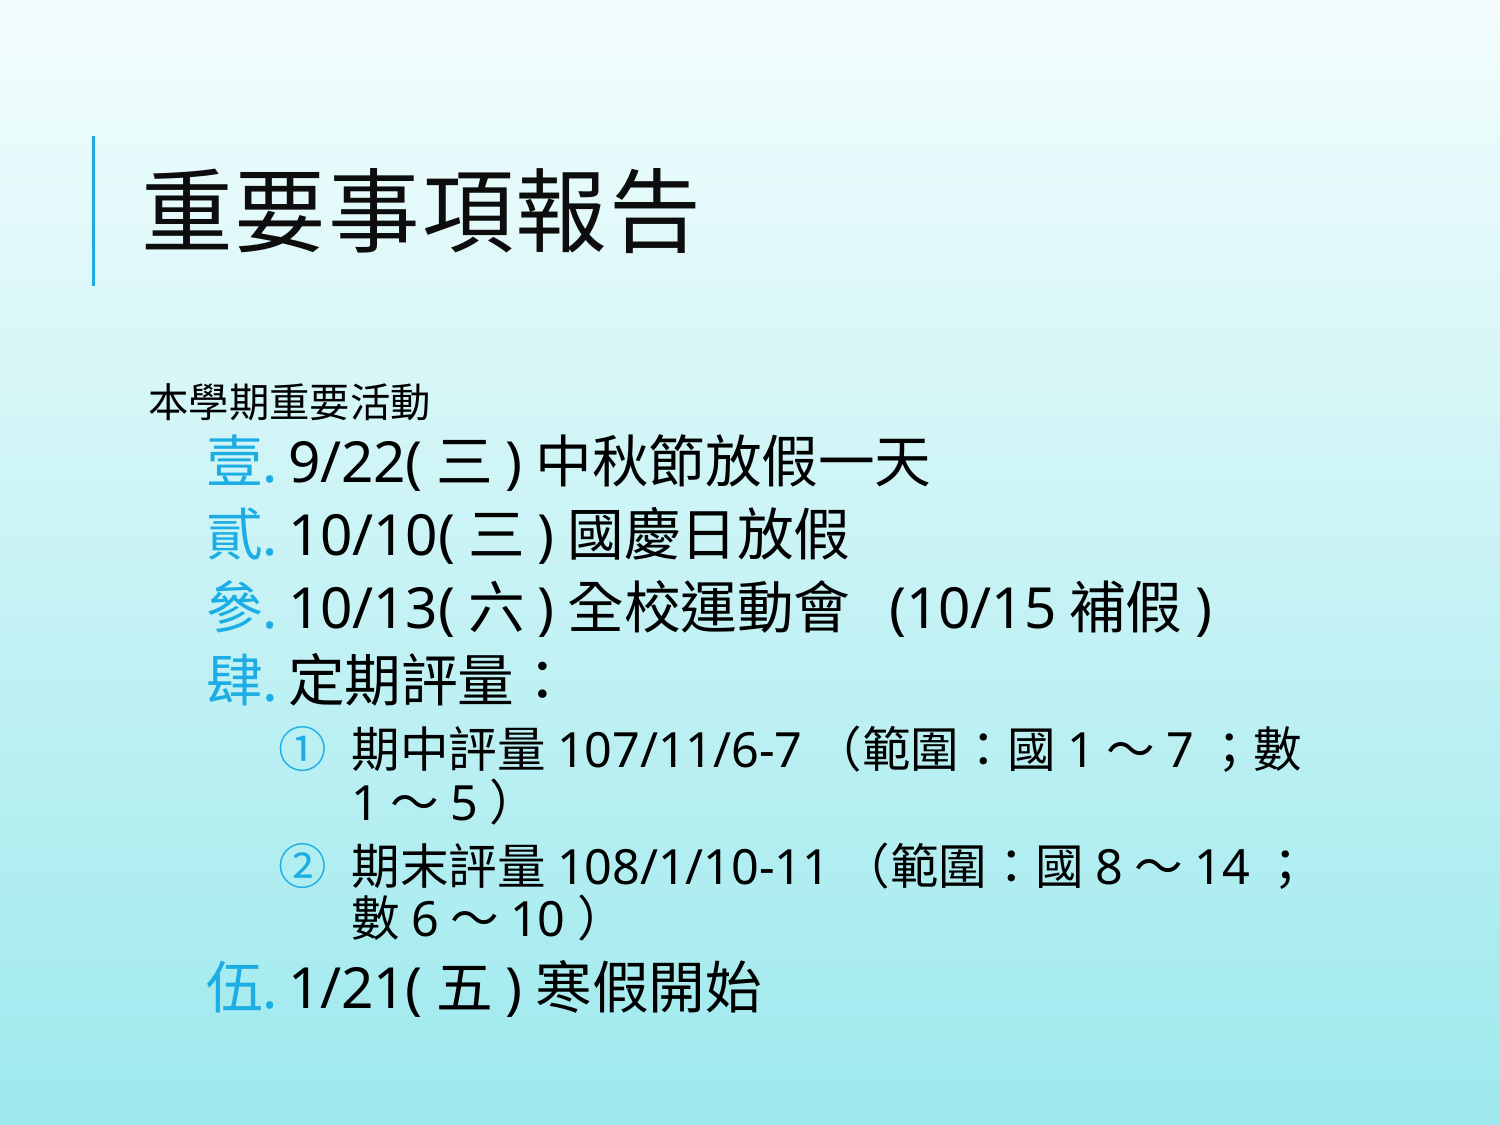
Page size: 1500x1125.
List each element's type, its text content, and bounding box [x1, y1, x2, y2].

title 重要事項報告 [126, 96, 1322, 342]
list 本學期重要活動 9/22(三)中秋節放假一天 10/10(三)國慶日放假 10/13(六)全校運動會 (10/15補假) 定期評量： 期中評量107/11/6-7（範圍：國1～7；數1～5） 期末評量108/1/10-11（範圍：國8～14；數6～10） 1/21(五)寒假開始 [126, 375, 1322, 1035]
